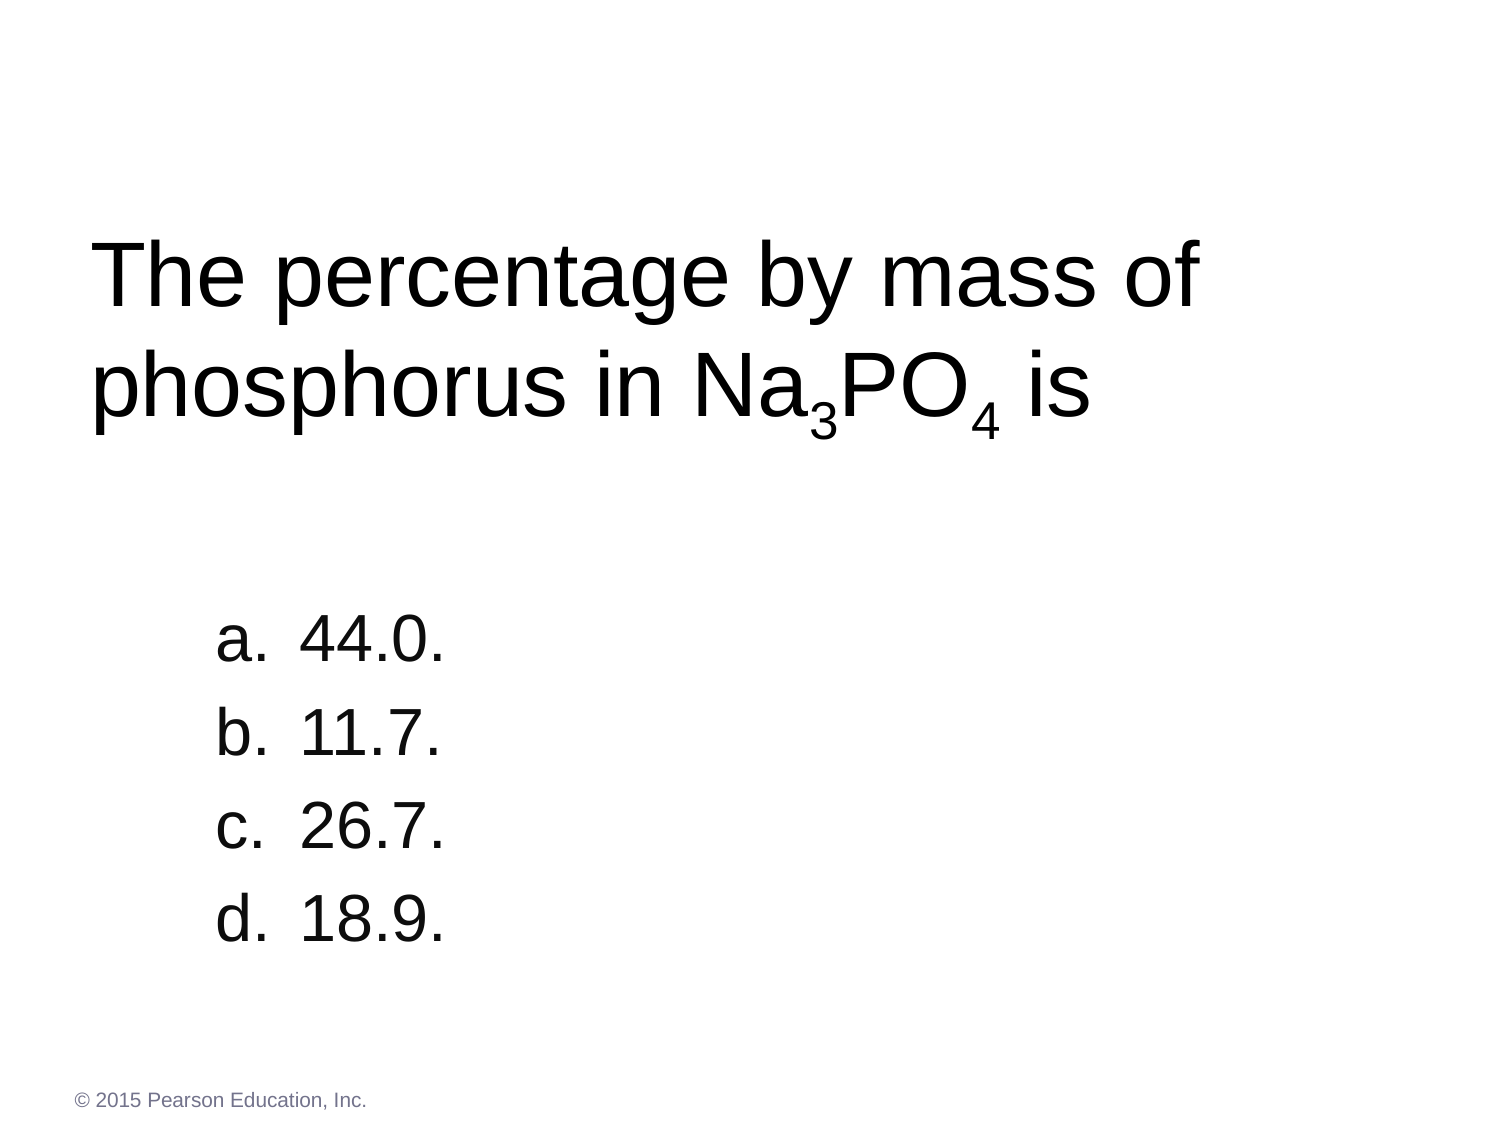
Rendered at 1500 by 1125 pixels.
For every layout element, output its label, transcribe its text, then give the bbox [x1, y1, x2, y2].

title The percentage by mass of phosphorus in Na3PO4 is [75, 75, 1388, 591]
subtitle 44.0. 11.7. 26.7. d. 18.9. [200, 587, 1275, 1038]
